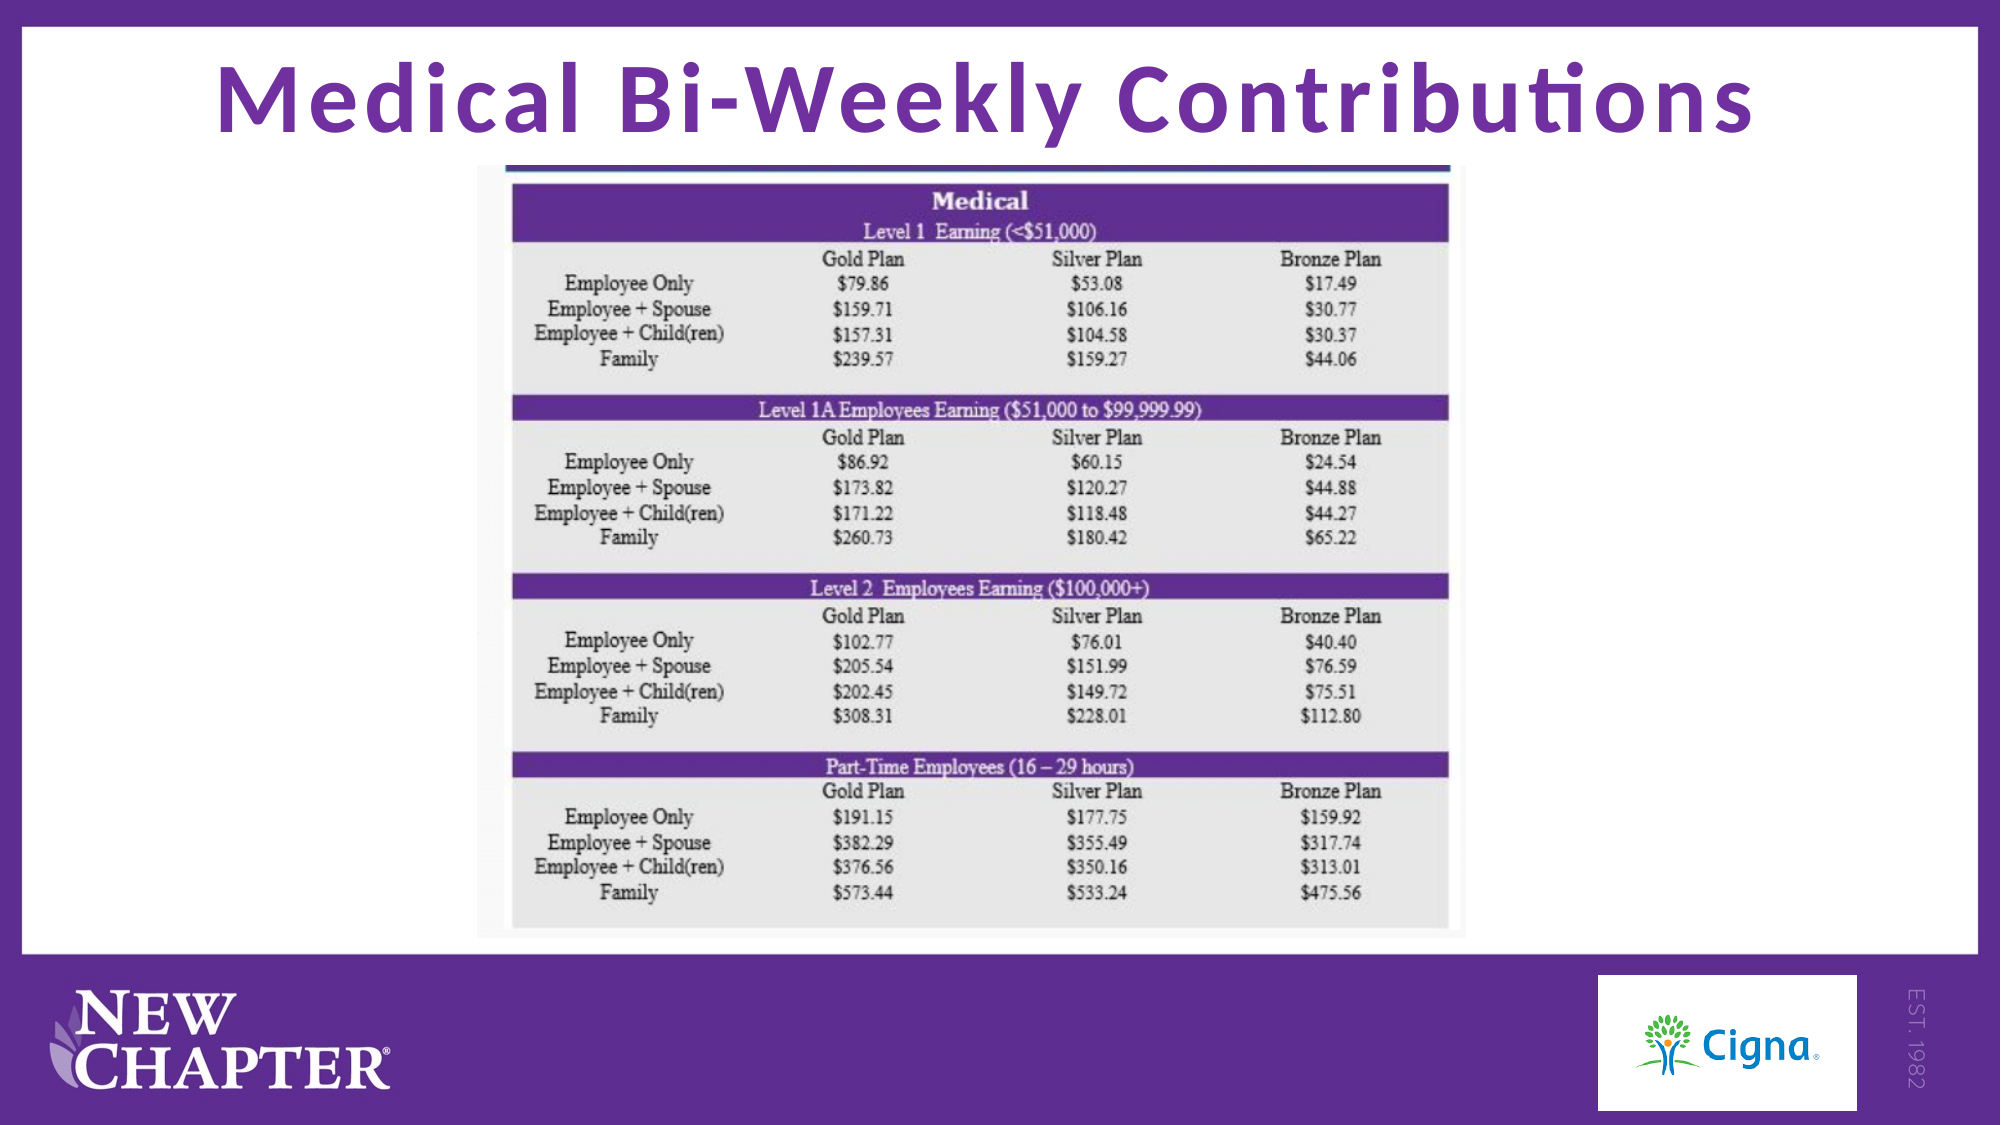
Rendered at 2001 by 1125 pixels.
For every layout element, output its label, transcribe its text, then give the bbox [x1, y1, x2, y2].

picture [0, 0, 2000, 1125]
list Medical Bi-Weekly Contributions [55, 39, 1916, 137]
